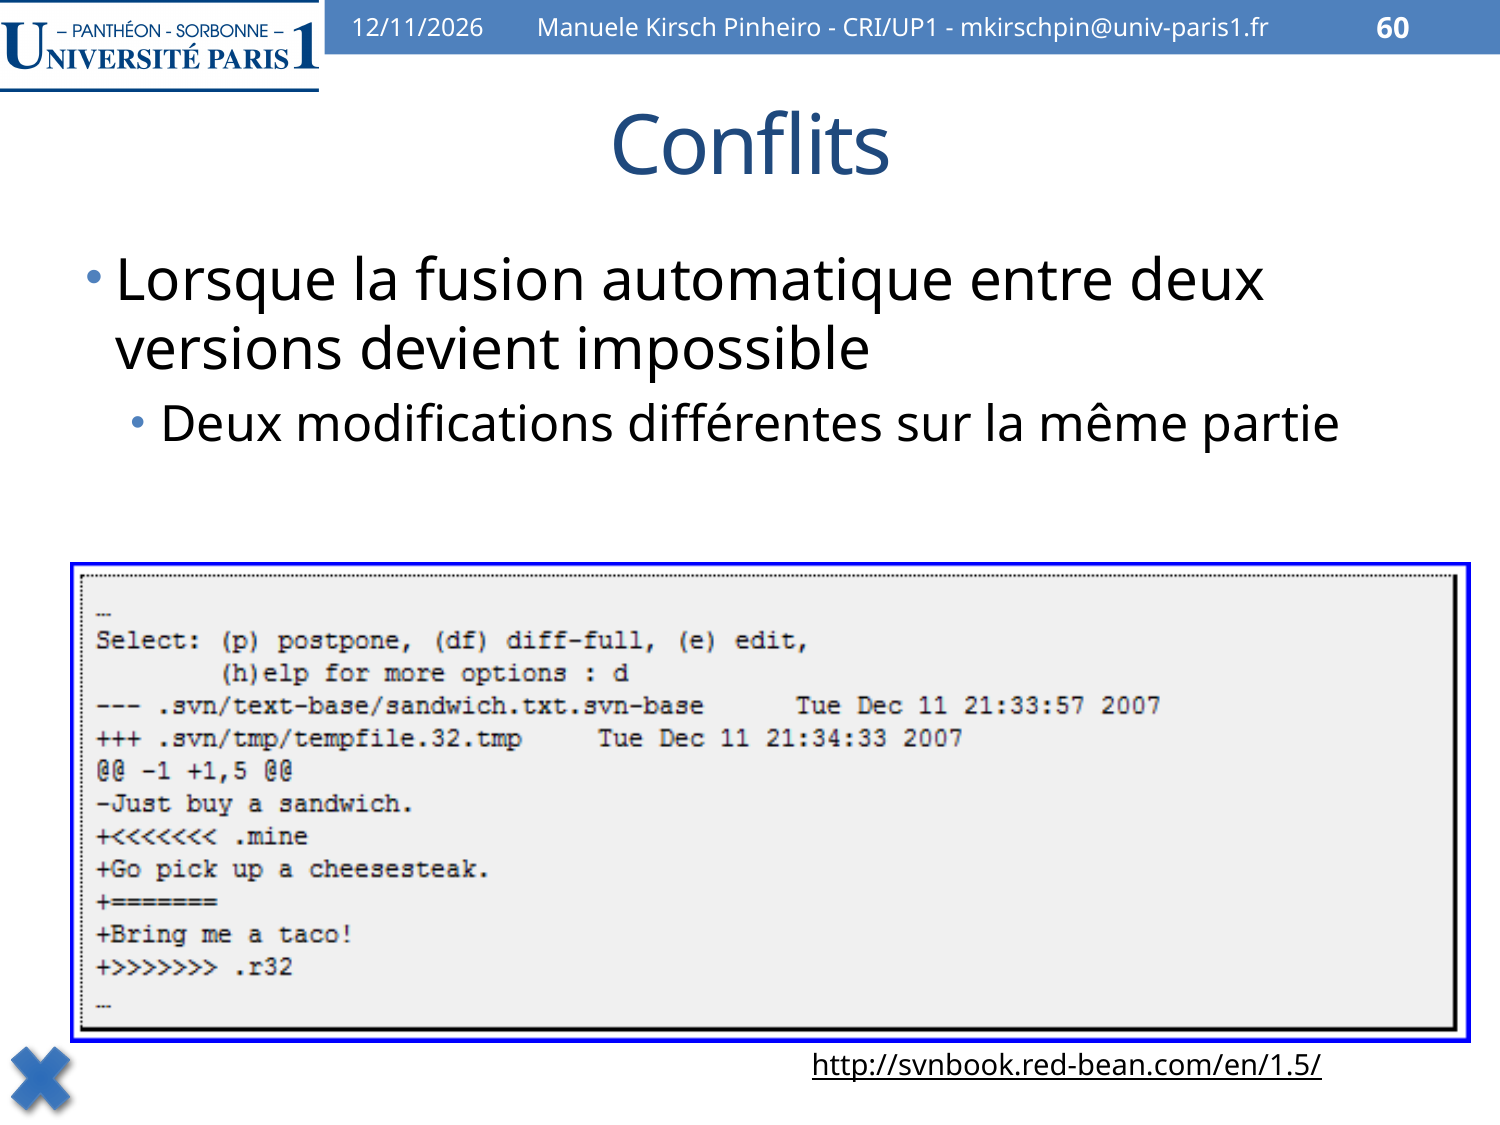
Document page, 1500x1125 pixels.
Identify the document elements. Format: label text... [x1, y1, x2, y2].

footer Manuele Kirsch Pinheiro - CRI/UP1 - mkirschpin@univ-paris1.fr [478, 3, 1329, 55]
picture [70, 562, 1471, 1044]
text_box http://svnbook.red-bean.com/en/1.5/ [796, 1050, 1348, 1094]
text_box [11, 1046, 70, 1111]
title Conflits [76, 66, 1425, 218]
picture [0, 0, 319, 92]
list Lorsque la fusion automatique entre deux versions devient impossible Deux modifications différentes sur la même partie [70, 234, 1421, 561]
slide_number 60 [1340, 3, 1425, 55]
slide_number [336, 3, 478, 55]
